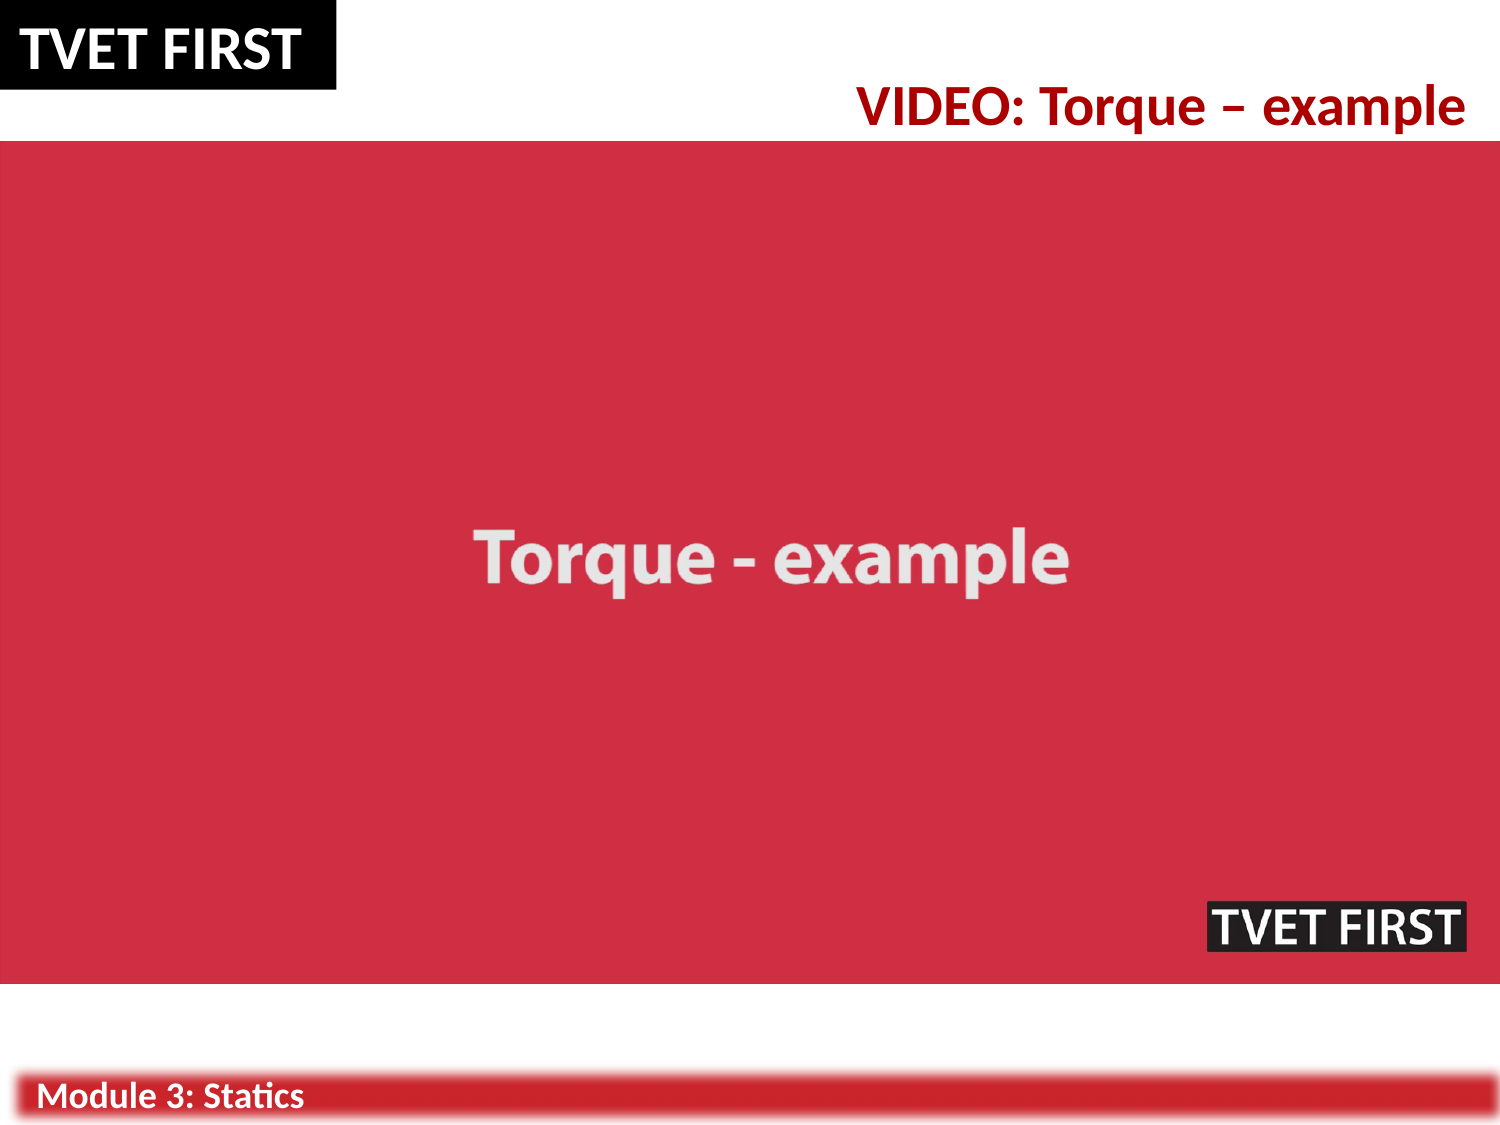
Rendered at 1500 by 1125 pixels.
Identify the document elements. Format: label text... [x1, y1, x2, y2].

title VIDEO: Torque – example [137, 59, 1483, 138]
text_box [0, 140, 1500, 985]
